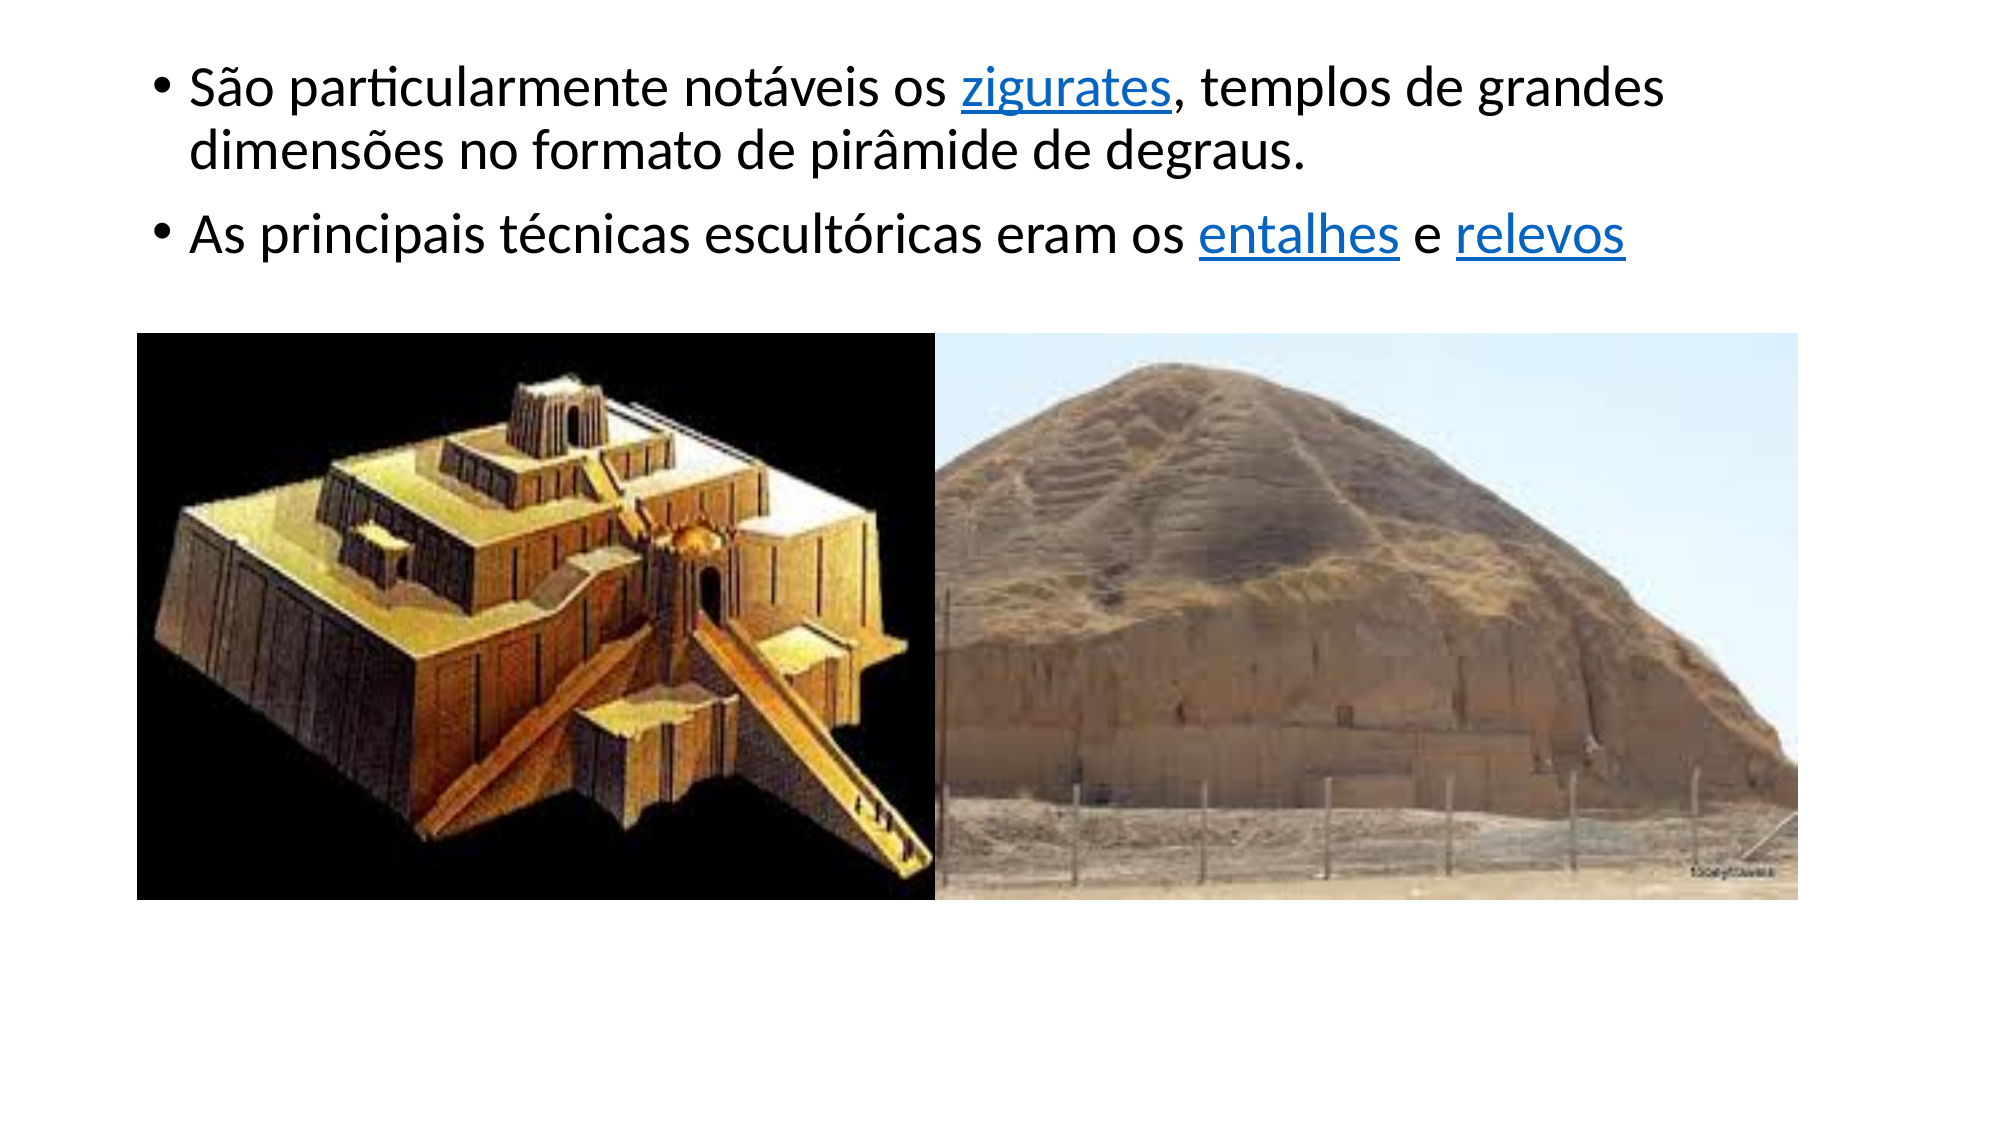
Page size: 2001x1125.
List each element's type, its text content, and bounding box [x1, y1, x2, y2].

list São particularmente notáveis os zigurates, templos de grandes dimensões no formato de pirâmide de degraus. As principais técnicas escultóricas eram os entalhes e relevos [137, 48, 1863, 1014]
picture [137, 333, 1798, 900]
